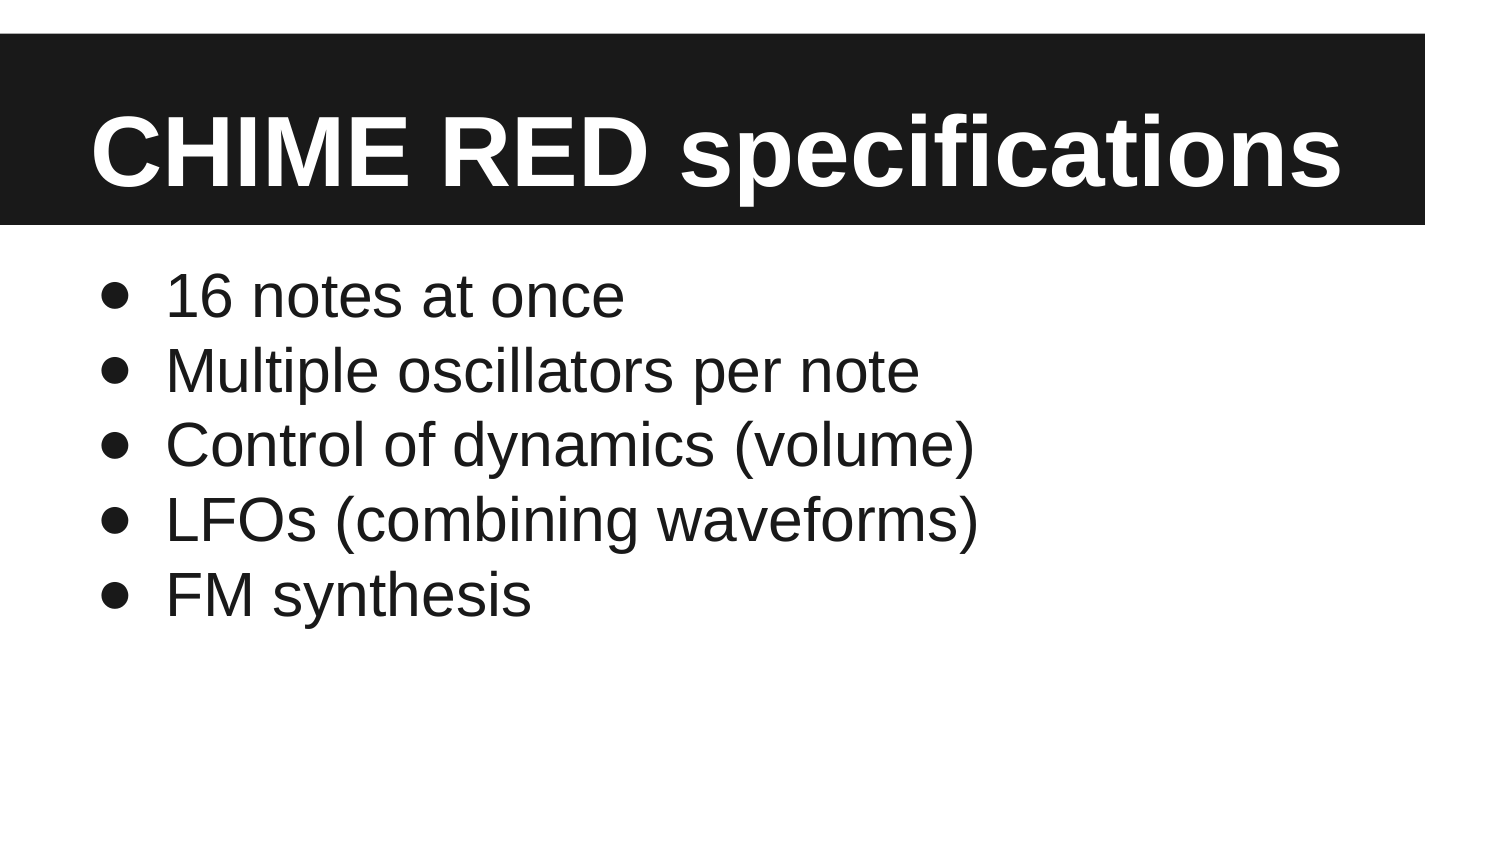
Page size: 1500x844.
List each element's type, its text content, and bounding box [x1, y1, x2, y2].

list 16 notes at once Multiple oscillators per note Control of dynamics (volume) LFOs (combining waveforms) FM synthesis [75, 239, 1425, 808]
title CHIME RED specifications [75, 33, 1425, 221]
